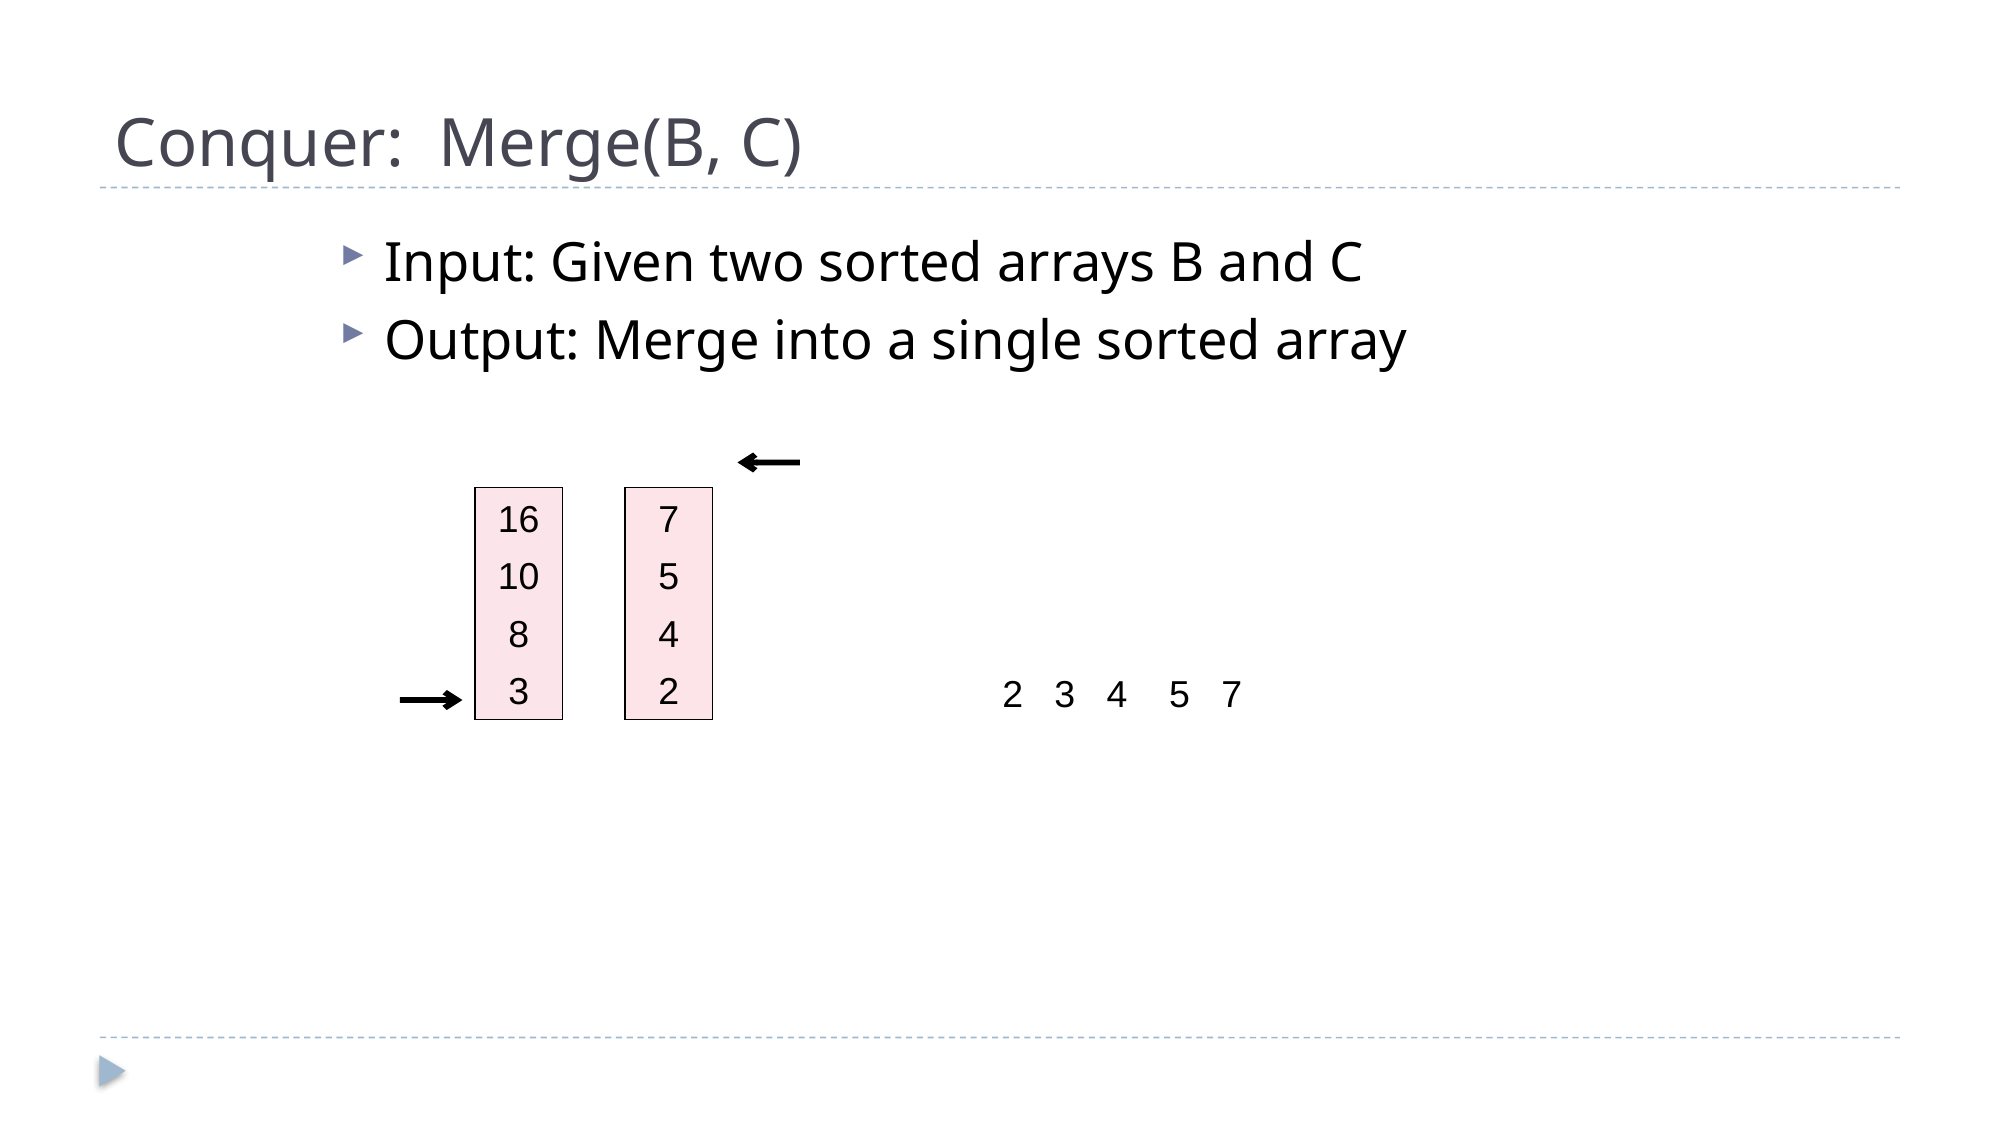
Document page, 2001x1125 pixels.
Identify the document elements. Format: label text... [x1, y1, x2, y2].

title Conquer: Merge(B, C) [99, 24, 1901, 188]
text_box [399, 462, 1513, 724]
text_box Input: Given two sorted arrays B and C Output: Merge into a single sorted array [324, 220, 1600, 946]
